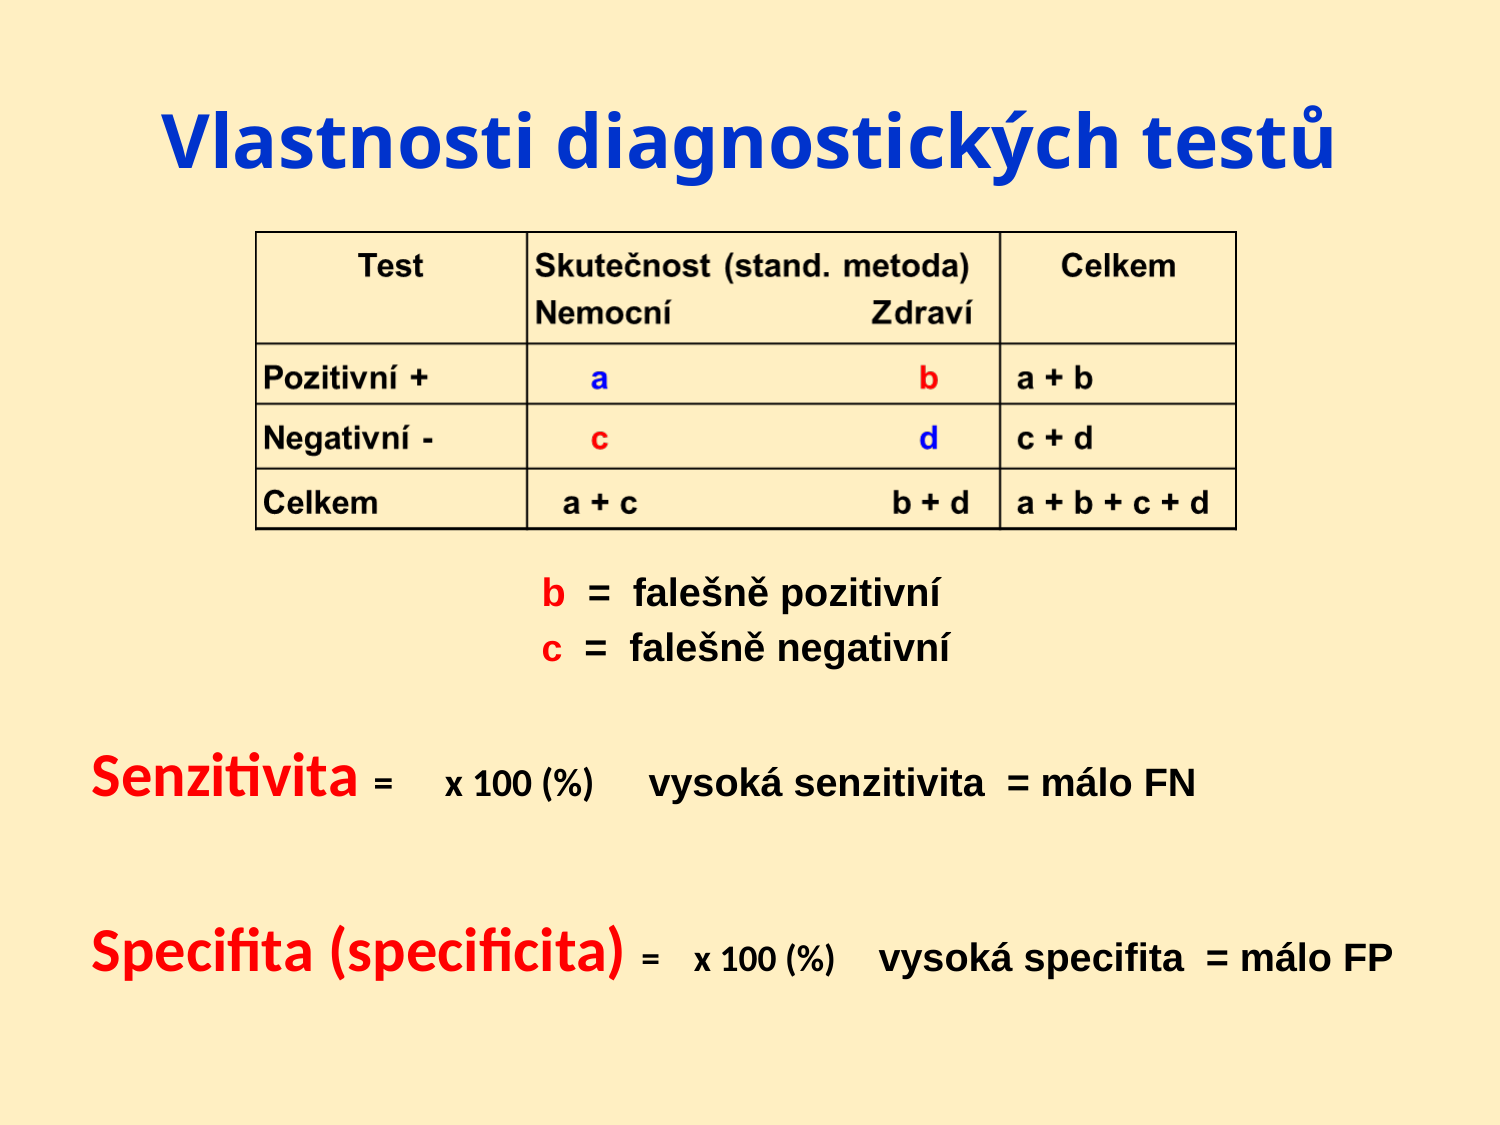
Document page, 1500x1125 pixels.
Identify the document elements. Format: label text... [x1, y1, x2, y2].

picture [255, 231, 1237, 543]
title Vlastnosti diagnostických testů [75, 45, 1425, 233]
